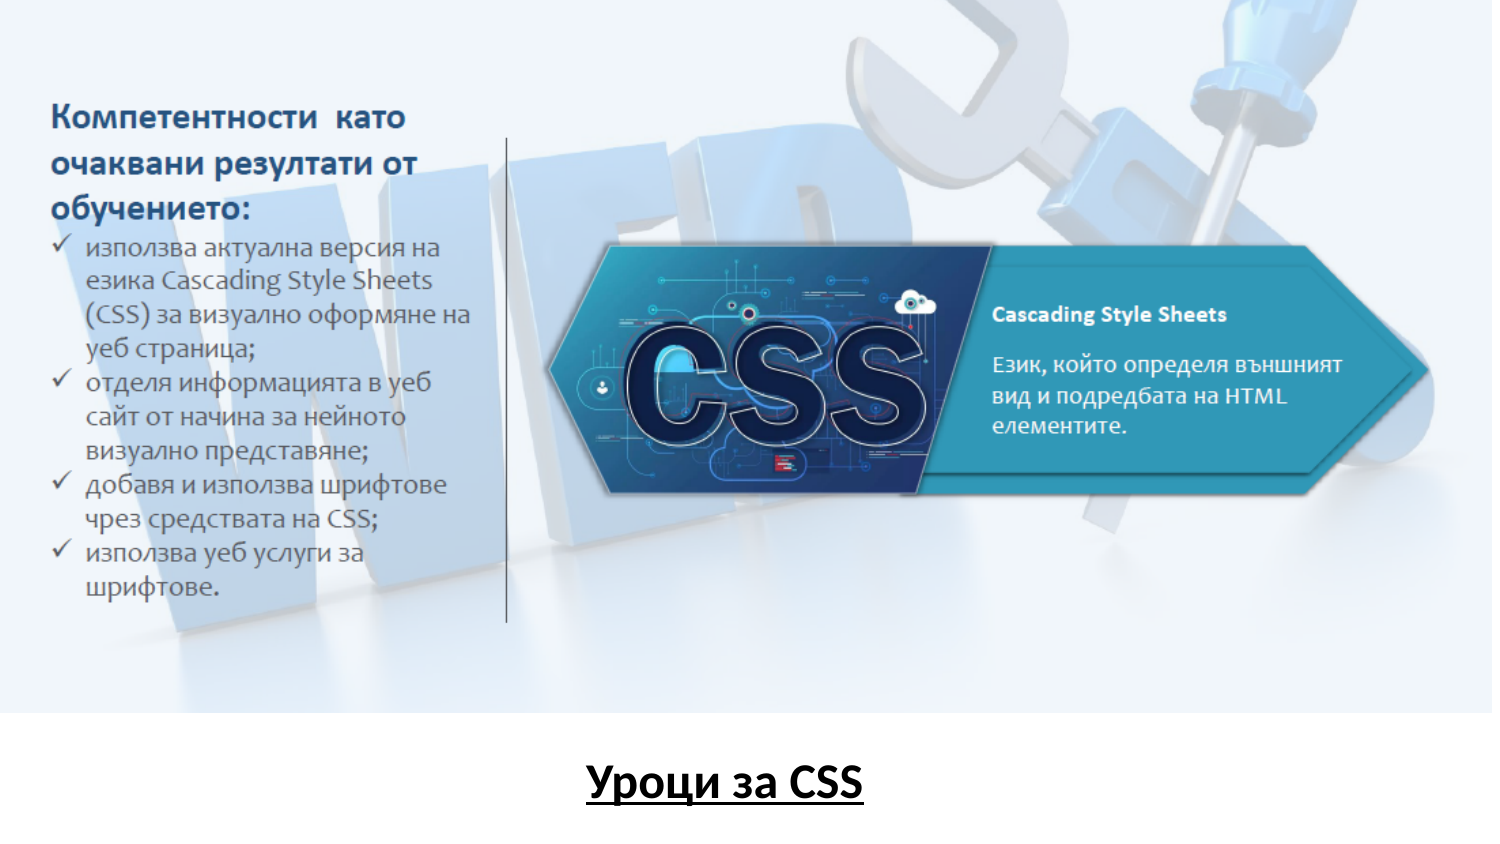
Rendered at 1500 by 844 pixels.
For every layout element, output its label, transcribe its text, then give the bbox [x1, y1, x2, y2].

picture [0, 0, 1492, 713]
text_box Уроци за CSS [569, 740, 881, 816]
